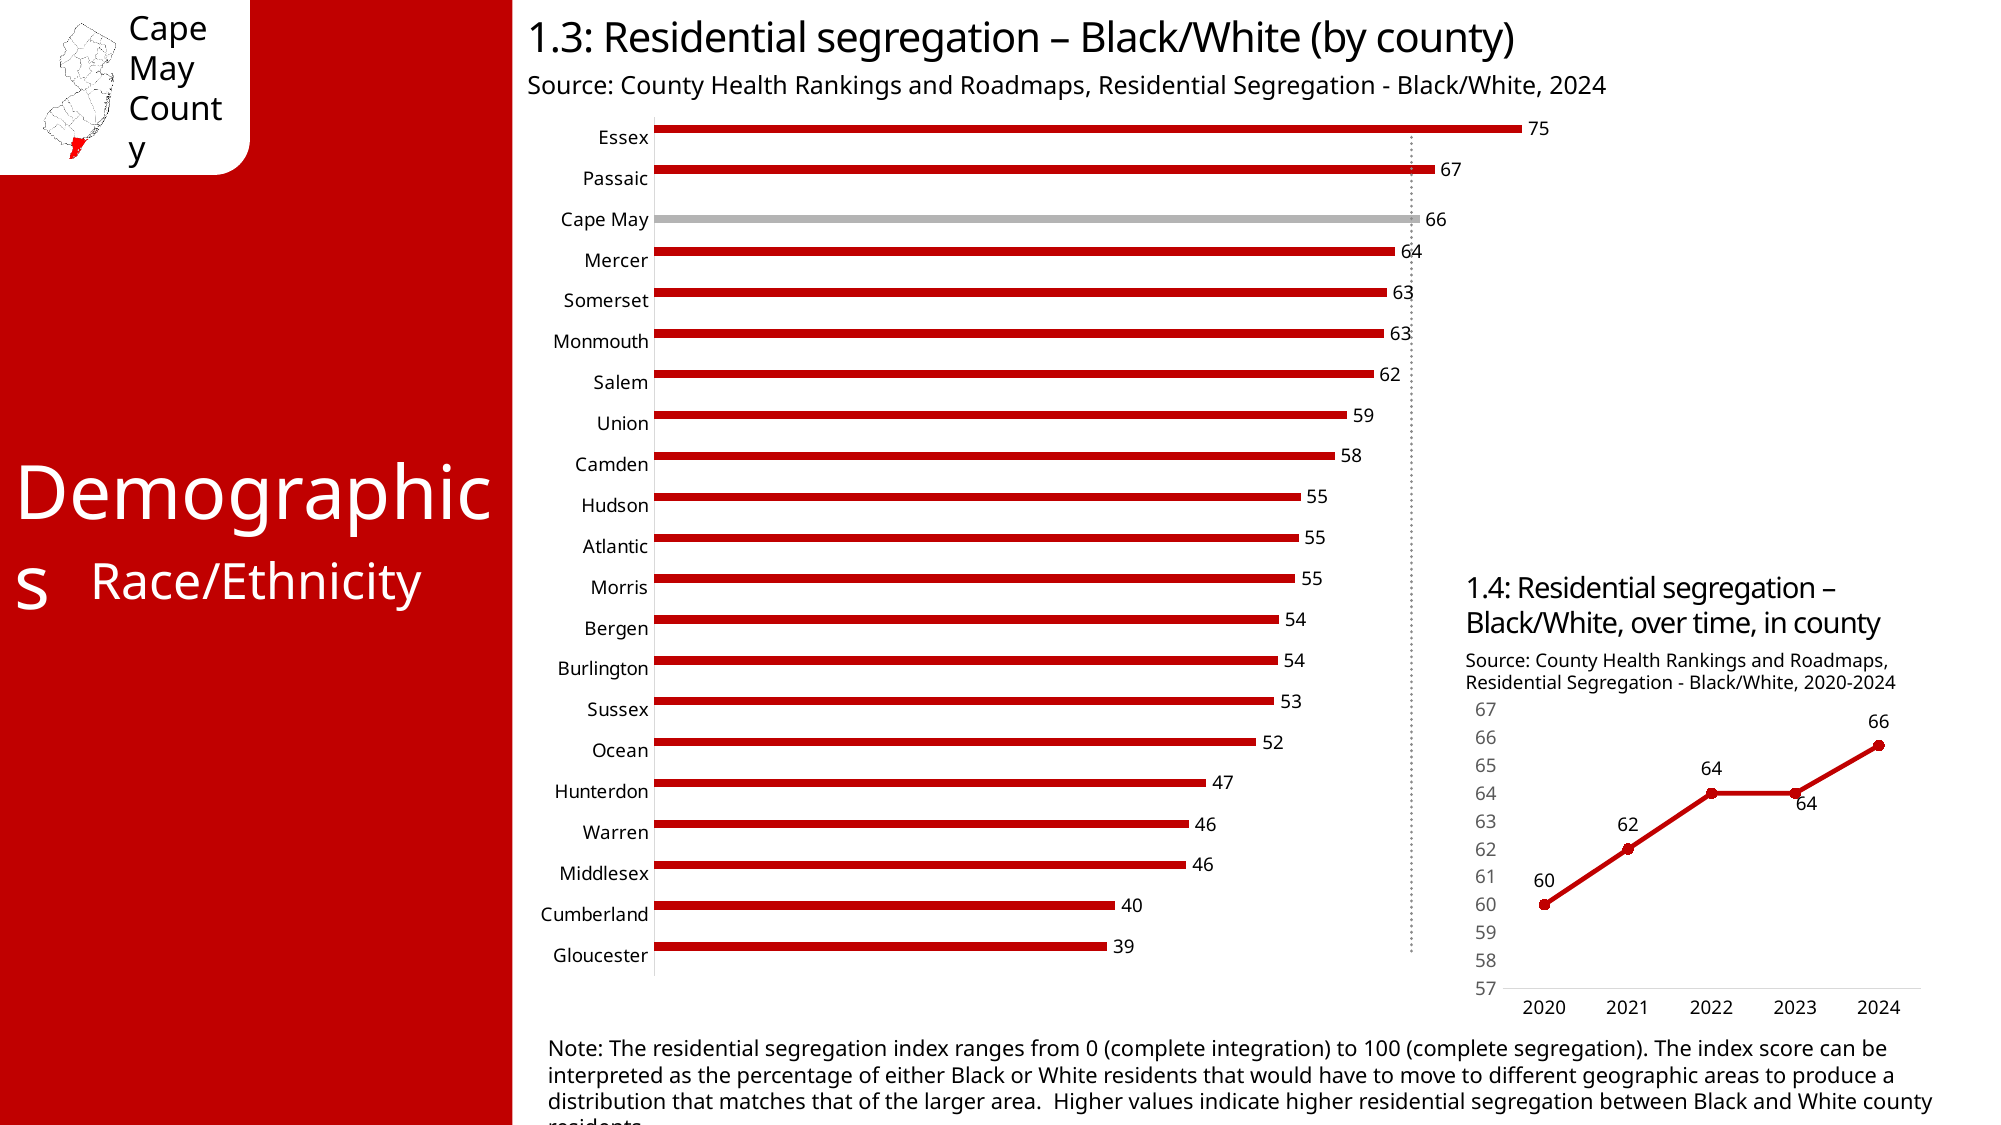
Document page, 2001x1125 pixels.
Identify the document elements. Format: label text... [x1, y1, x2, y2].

text_box Race/Ethnicity [51, 542, 461, 617]
text_box Source: County Health Rankings and Roadmaps, Residential Segregation - Black/White, 2020-2024 [1608, 640, 1927, 688]
picture [43, 23, 116, 159]
text_box 1.4: Residential segregation – Black/White, over time, in county [1608, 562, 1945, 648]
text_box Source: County Health Rankings and Roadmaps, Residential Segregation - Black/White, 2024 [512, 62, 1963, 107]
text_box Note: The residential segregation index ranges from 0 (complete integration) to 100 (complete segregation). The index score can be interpreted as the percentage of either Black or White residents that would have to move to different geographic areas to produce a distribution that matches that of the larger area. Higher values indicate higher residential segregation between Black and White county residents. [533, 1027, 1984, 1125]
text_box Demographics [0, 437, 513, 633]
text_box 1.3: Residential segregation – Black/White (by county) [512, 3, 1867, 62]
chart [532, 92, 1931, 1028]
